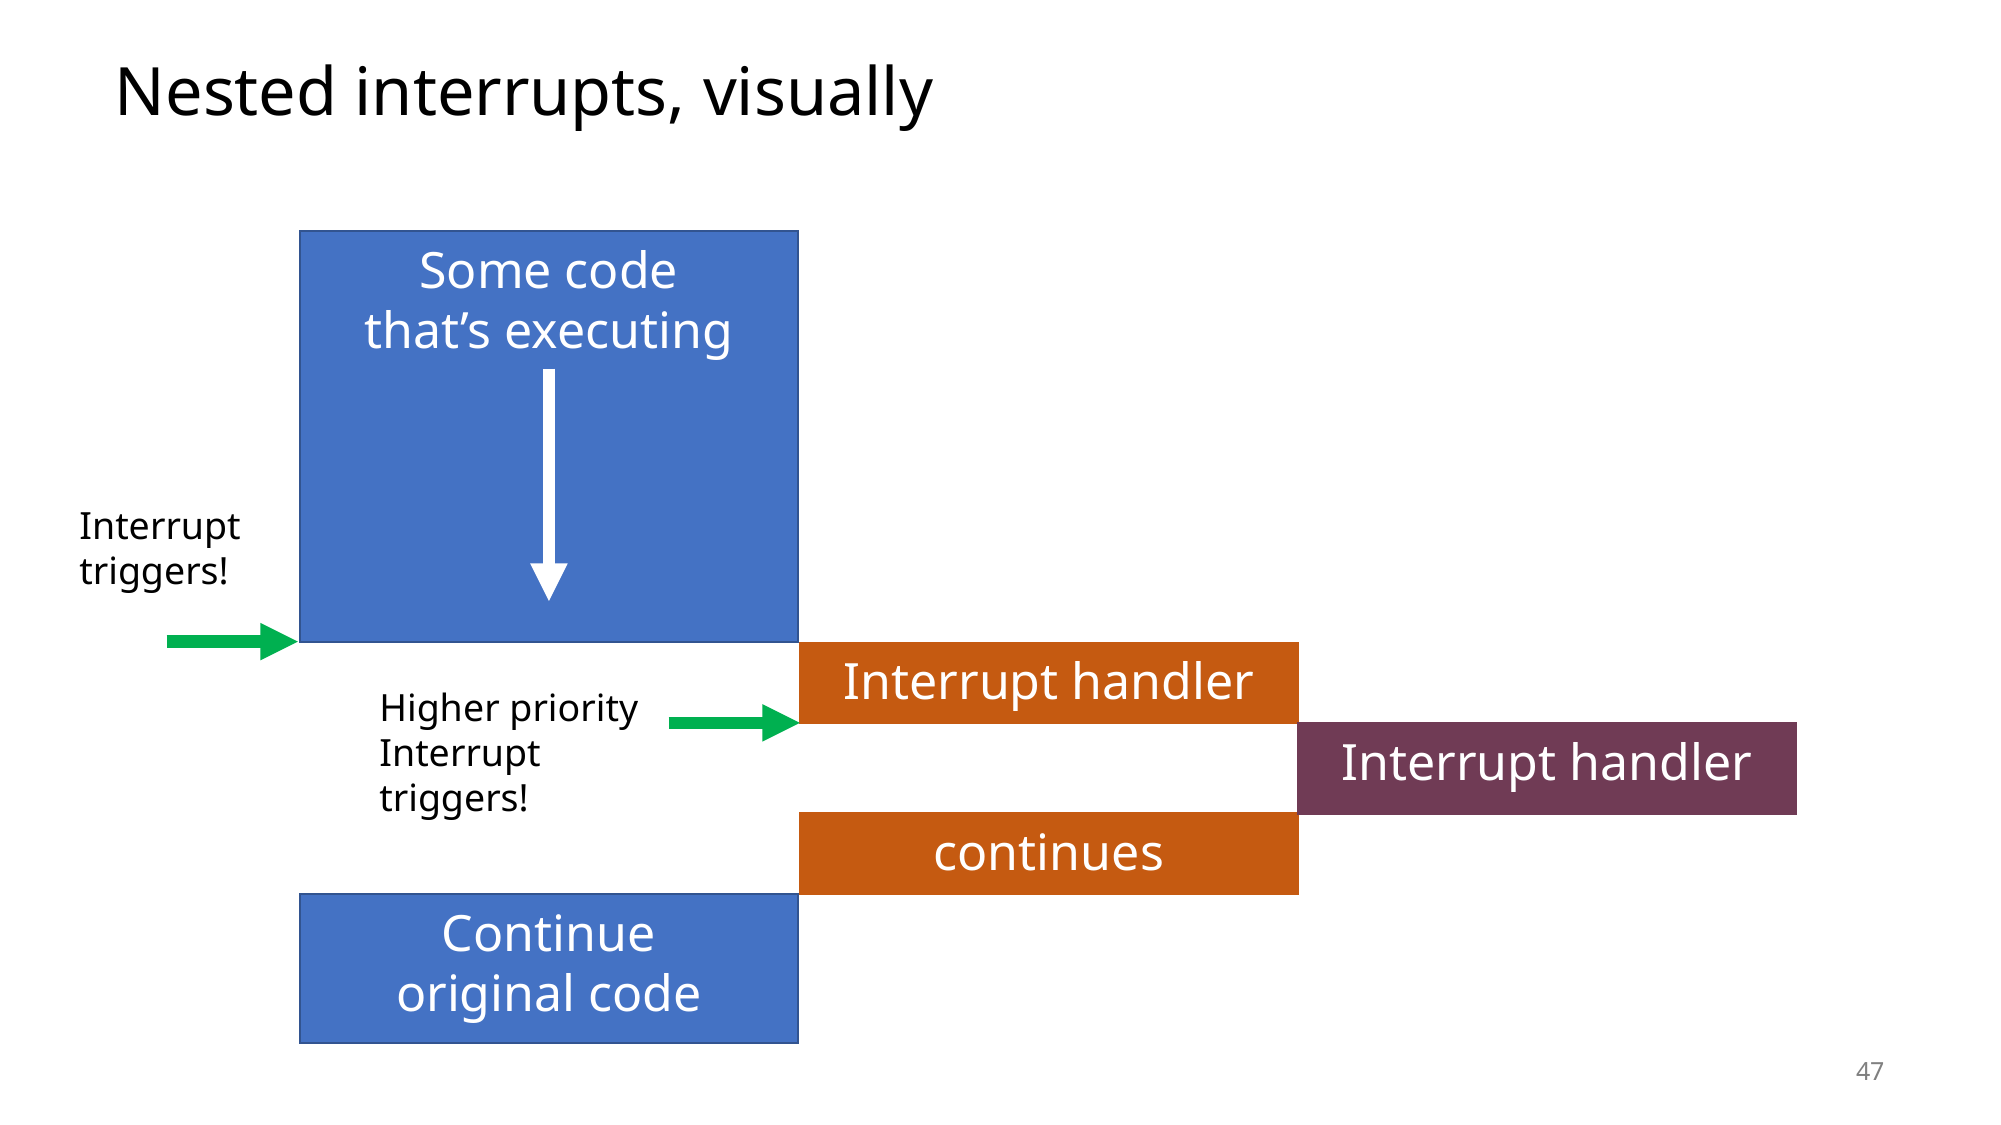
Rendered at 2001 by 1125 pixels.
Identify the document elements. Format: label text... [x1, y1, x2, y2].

title Nested interrupts, visually [99, 37, 1900, 150]
text_box Continue original code [299, 893, 799, 1044]
text_box continues [799, 812, 1299, 895]
text_box Interrupt triggers! [64, 494, 300, 600]
text_box Some code that’s executing [299, 230, 799, 643]
text_box Higher priority Interrupt triggers! [364, 676, 698, 826]
slide_number 47 [1749, 1042, 1900, 1103]
text_box Interrupt handler [799, 642, 1299, 724]
text_box Interrupt handler [1297, 722, 1797, 815]
